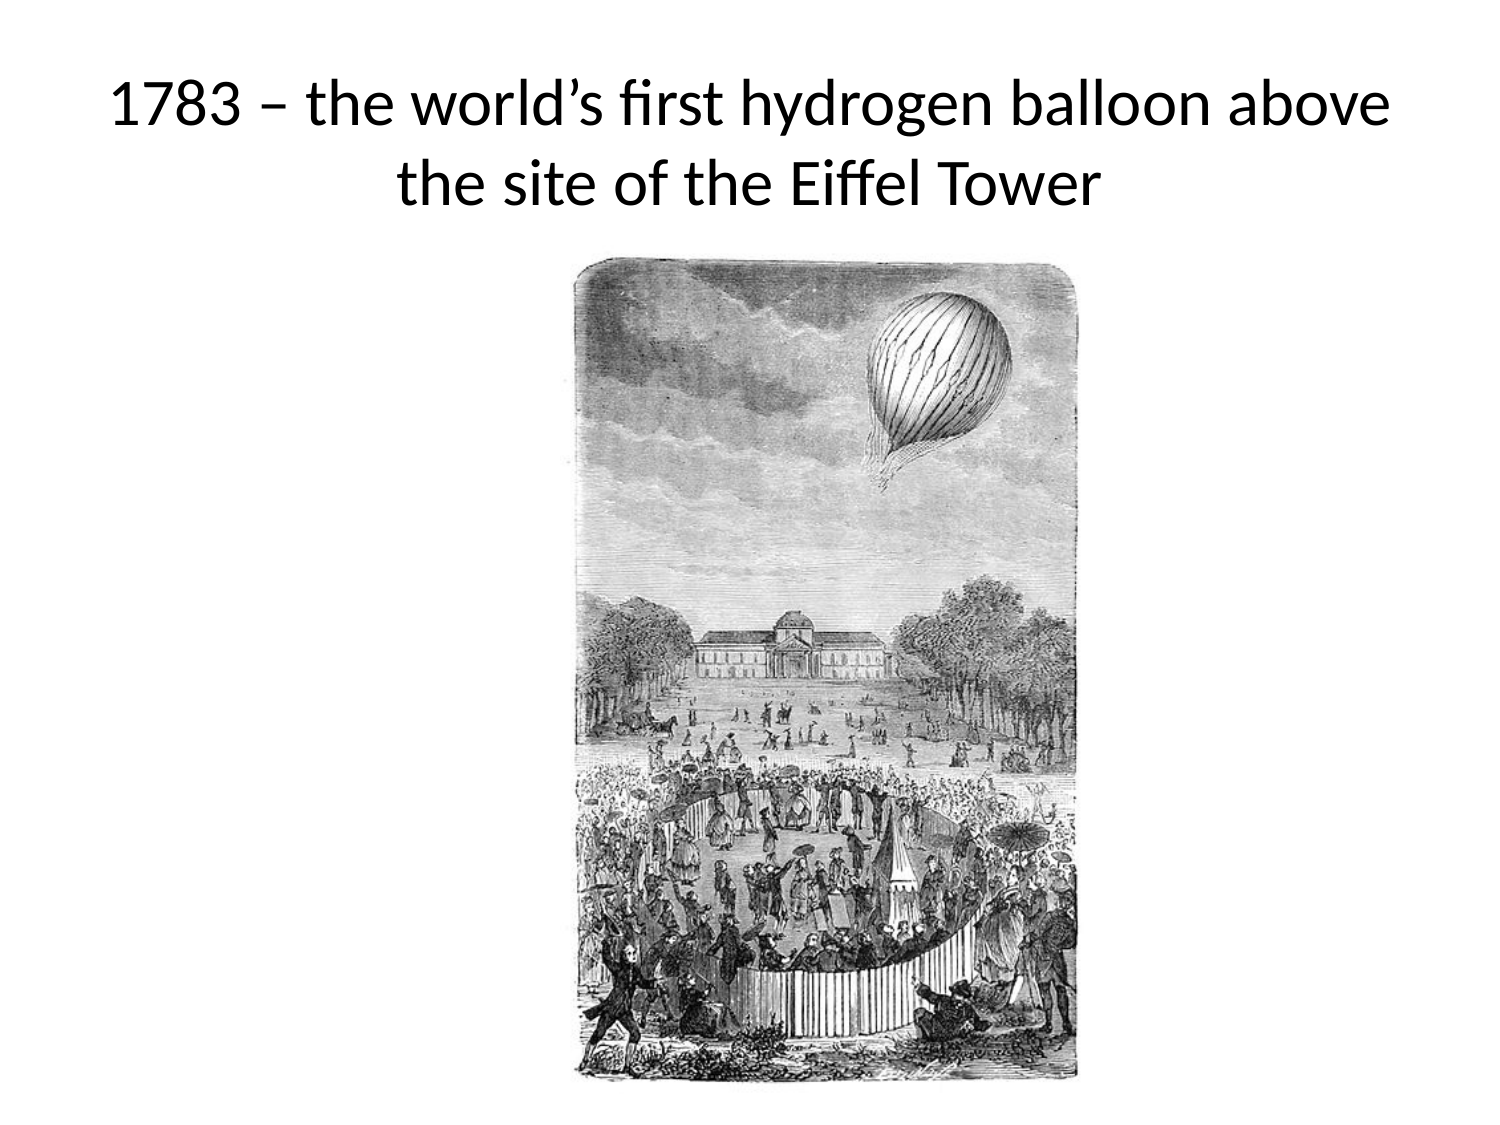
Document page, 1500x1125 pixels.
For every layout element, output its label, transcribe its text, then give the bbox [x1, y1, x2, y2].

picture [560, 243, 1091, 1094]
title 1783 – the world’s first hydrogen balloon above the site of the Eiffel Tower [75, 45, 1425, 233]
